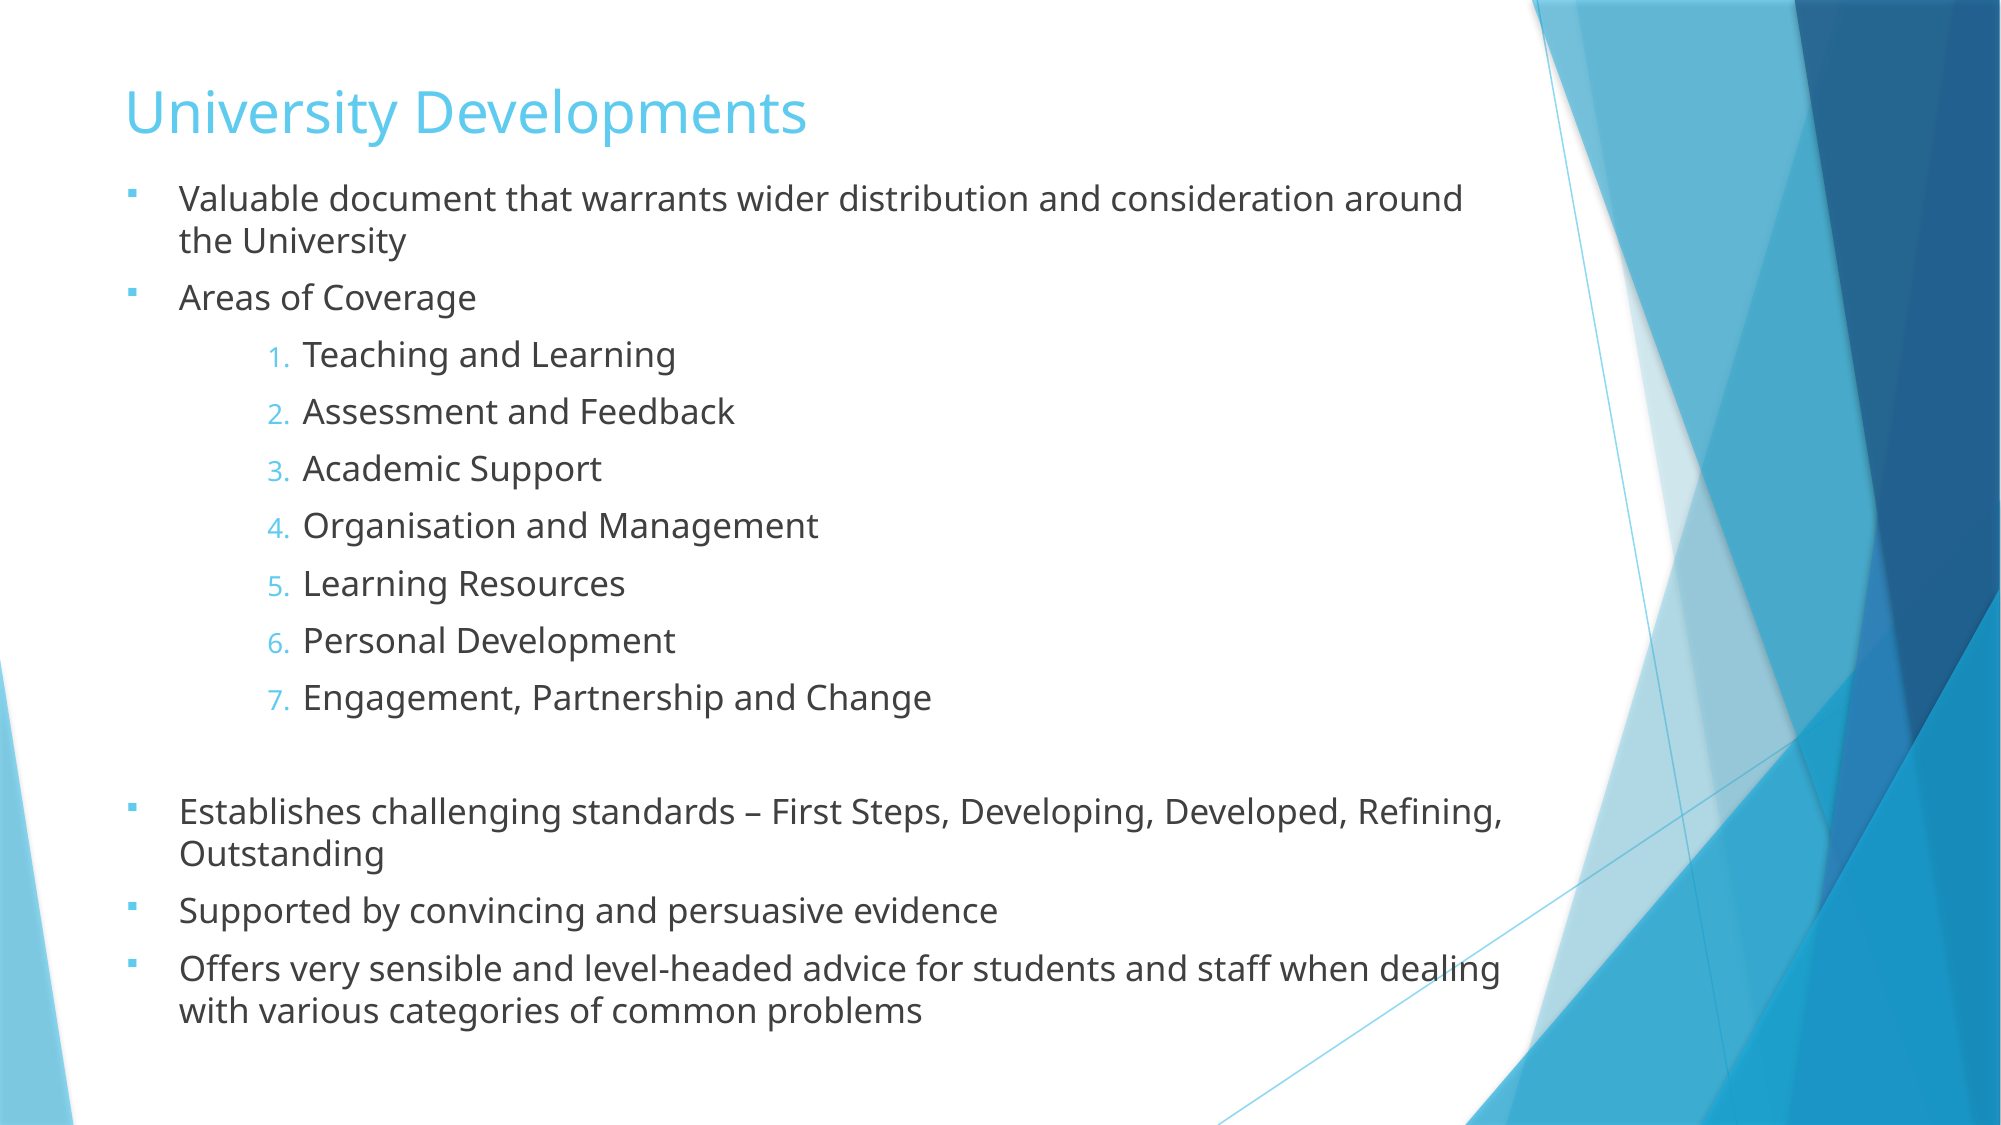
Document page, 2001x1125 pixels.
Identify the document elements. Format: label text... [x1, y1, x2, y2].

list Valuable document that warrants wider distribution and consideration around the University Areas of Coverage Teaching and Learning Assessment and Feedback Academic Support Organisation and Management Learning Resources Personal Development Engagement, Partnership and Change Establishes challenging standards – First Steps, Developing, Developed, Refining, Outstanding Supported by convincing and persuasive evidence Offers very sensible and level-headed advice for students and staff when dealing with various categories of common problems [111, 168, 1522, 1046]
title University Developments [109, 67, 1520, 167]
